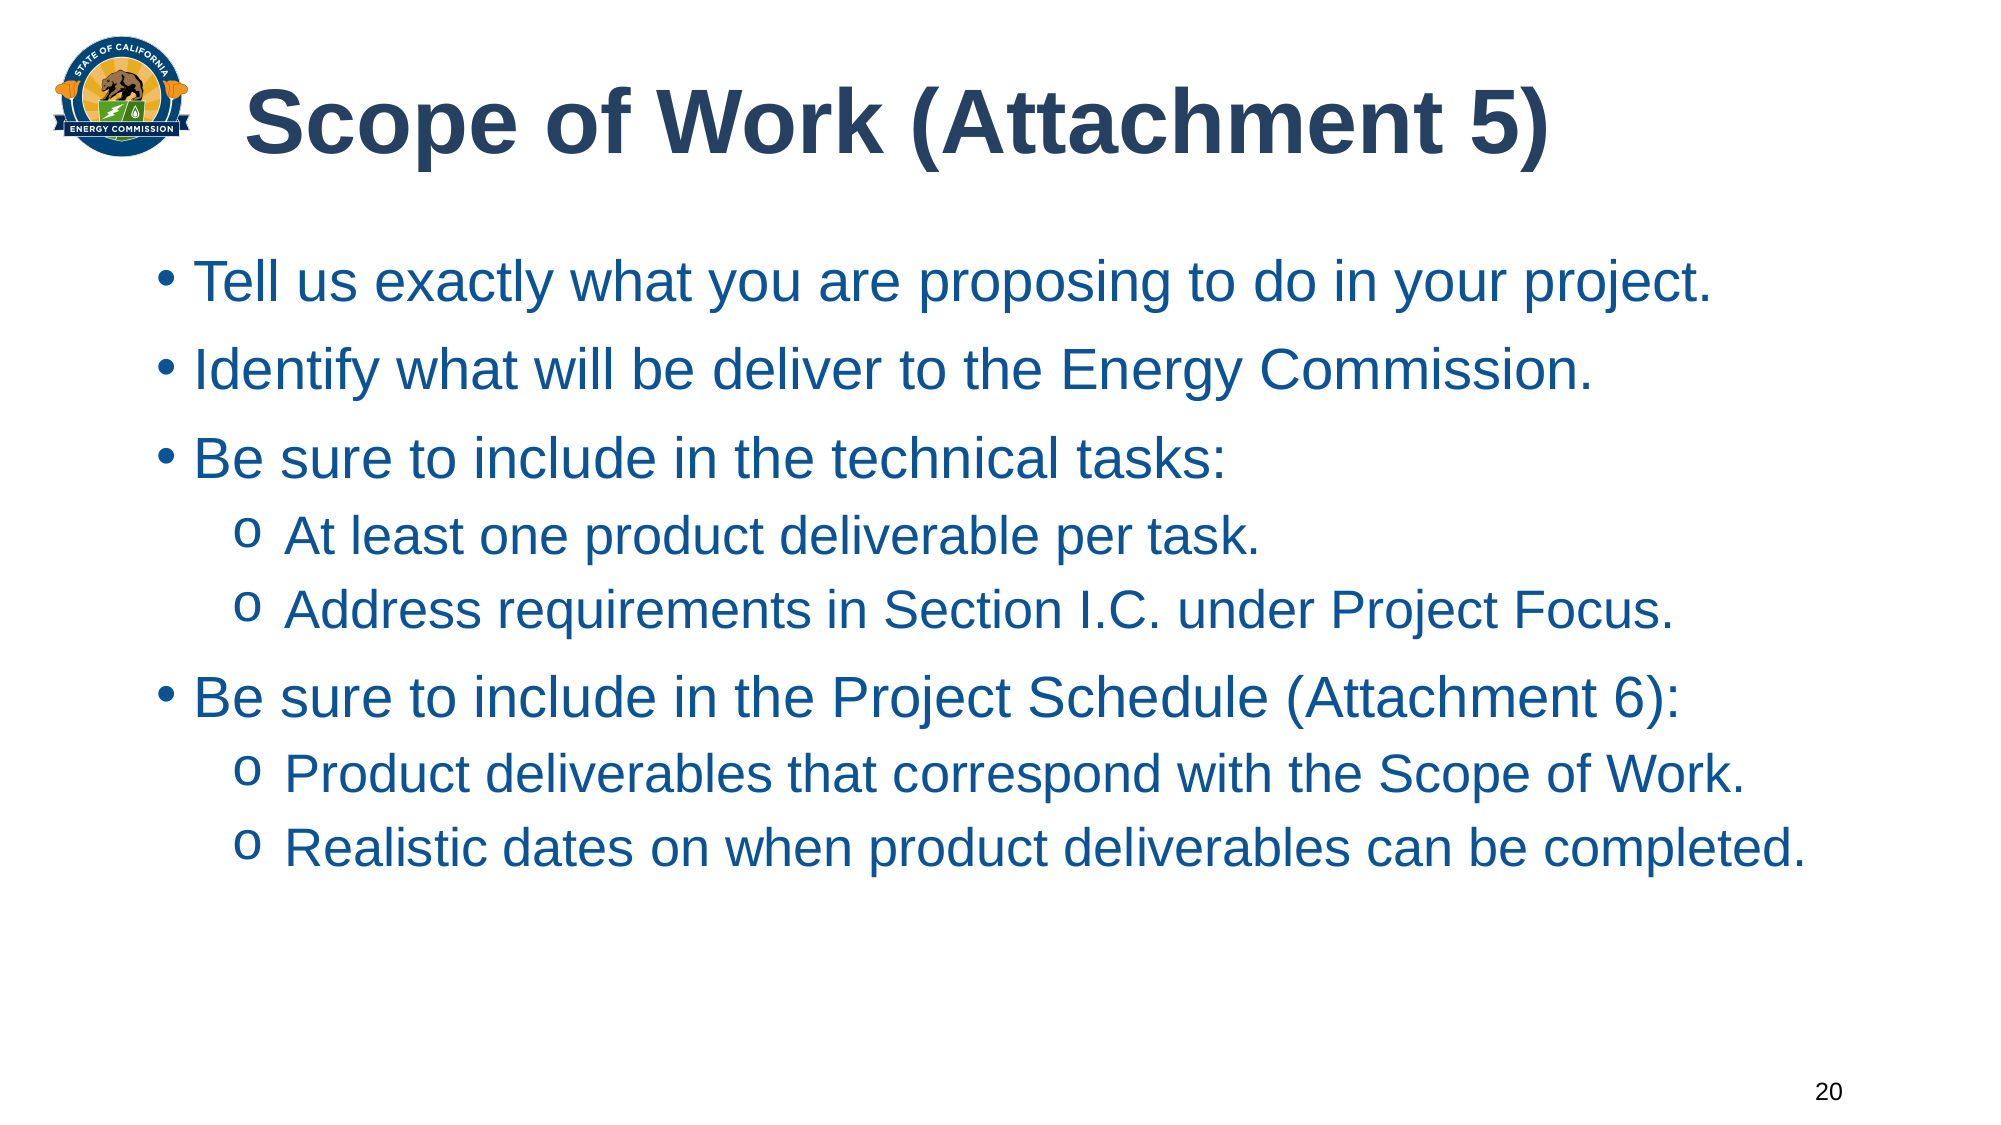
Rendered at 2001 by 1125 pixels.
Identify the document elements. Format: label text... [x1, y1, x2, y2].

picture [53, 36, 190, 157]
slide_number 20 [1562, 1060, 1859, 1121]
list Tell us exactly what you are proposing to do in your project. Identify what will be deliver to the Energy Commission. Be sure to include in the technical tasks: At least one product deliverable per task. Address requirements in Section I.C. under Project Focus. Be sure to include in the Project Schedule (Attachment 6): Product deliverables that correspond with the Scope of Work. Realistic dates on when product deliverables can be completed. [141, 235, 1838, 1032]
title Scope of Work (Attachment 5) [229, 38, 1863, 210]
